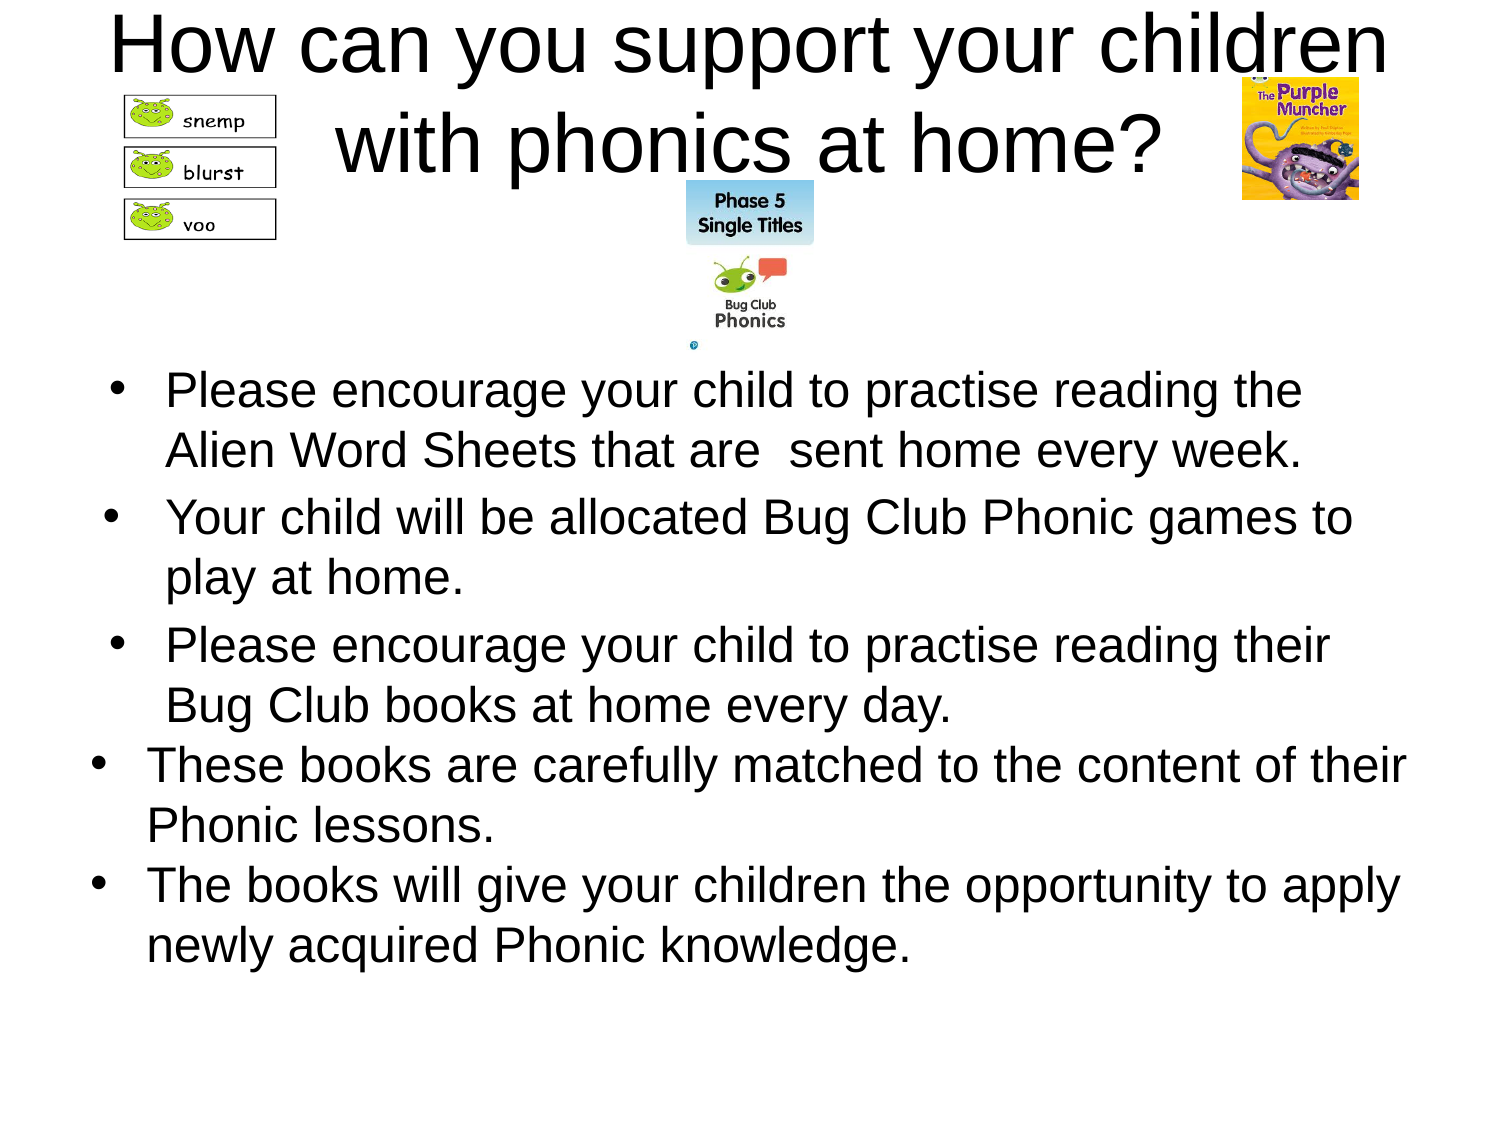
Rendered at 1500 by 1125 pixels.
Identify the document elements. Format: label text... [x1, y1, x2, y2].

title How can you support your children with phonics at home? [75, 45, 1425, 233]
picture [1242, 77, 1360, 201]
picture [686, 180, 814, 353]
picture [110, 76, 290, 288]
list Please encourage your child to practise reading the Alien Word Sheets that are sent home every week. Your child will be allocated Bug Club Phonic games to play at home. Please encourage your child to practise reading their Bug Club books at home every day. These books are carefully matched to the content of their Phonic lessons. The books will give your children the opportunity to apply newly acquired Phonic knowledge. [75, 262, 1425, 1059]
